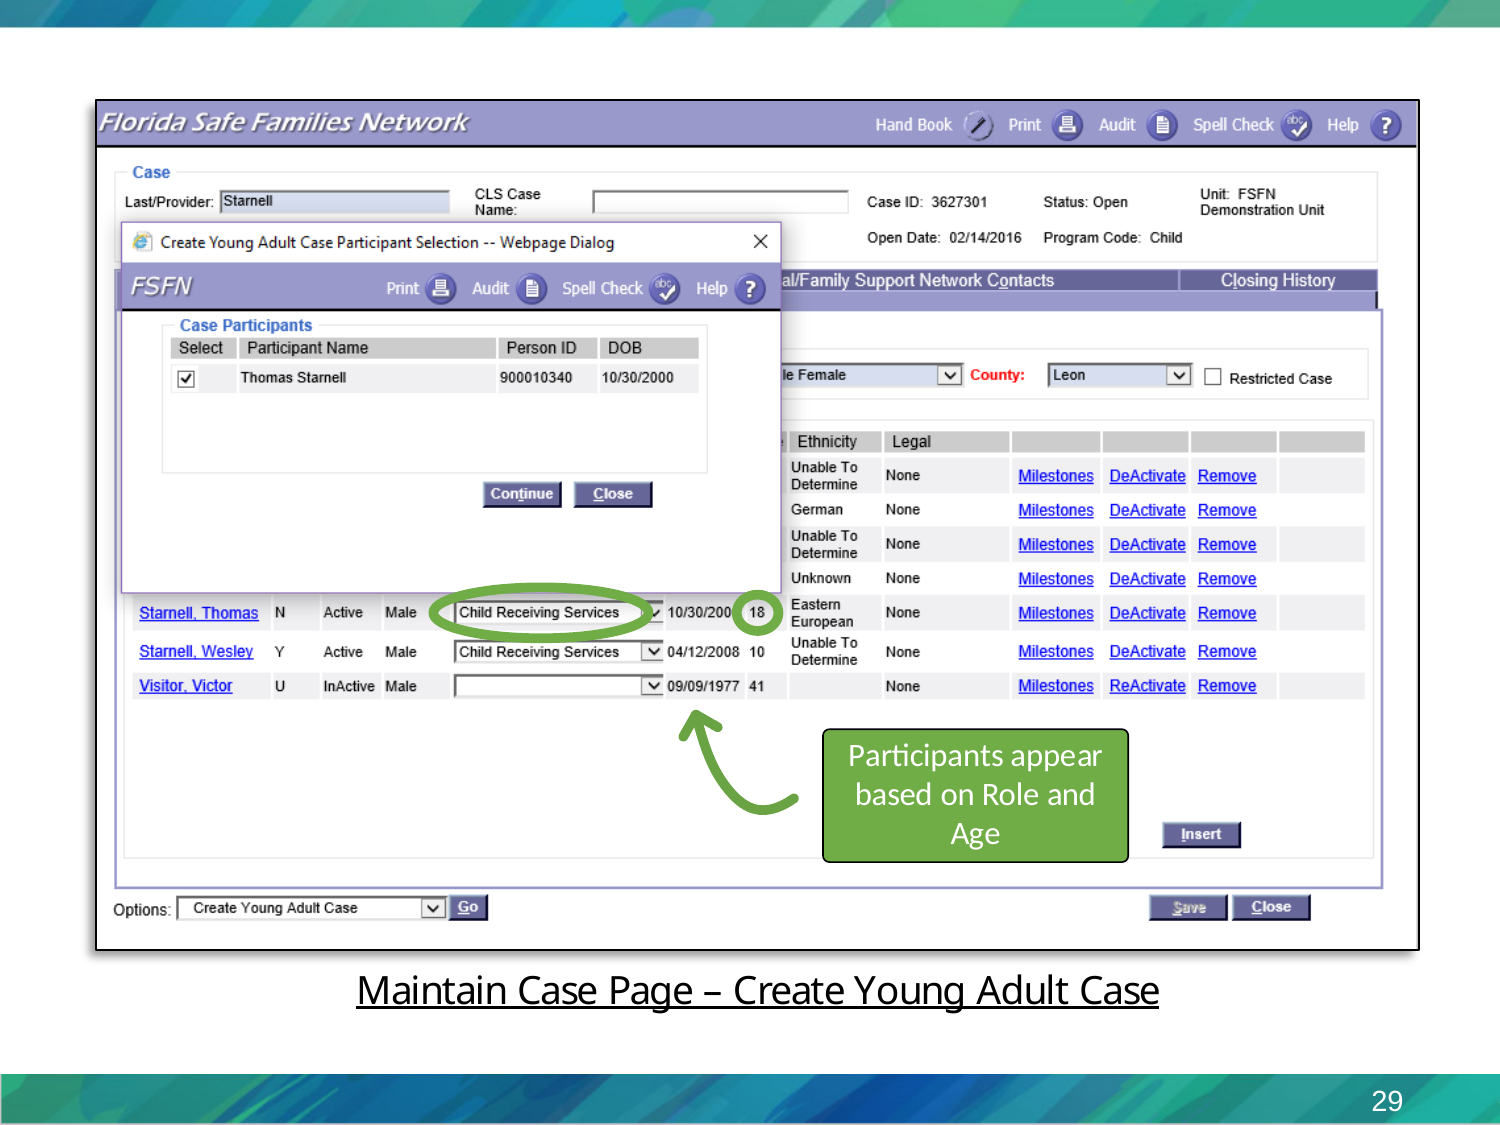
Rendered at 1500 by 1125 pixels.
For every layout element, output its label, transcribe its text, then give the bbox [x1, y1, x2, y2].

picture [0, 0, 1500, 1125]
slide_number 29 [1068, 1074, 1419, 1125]
